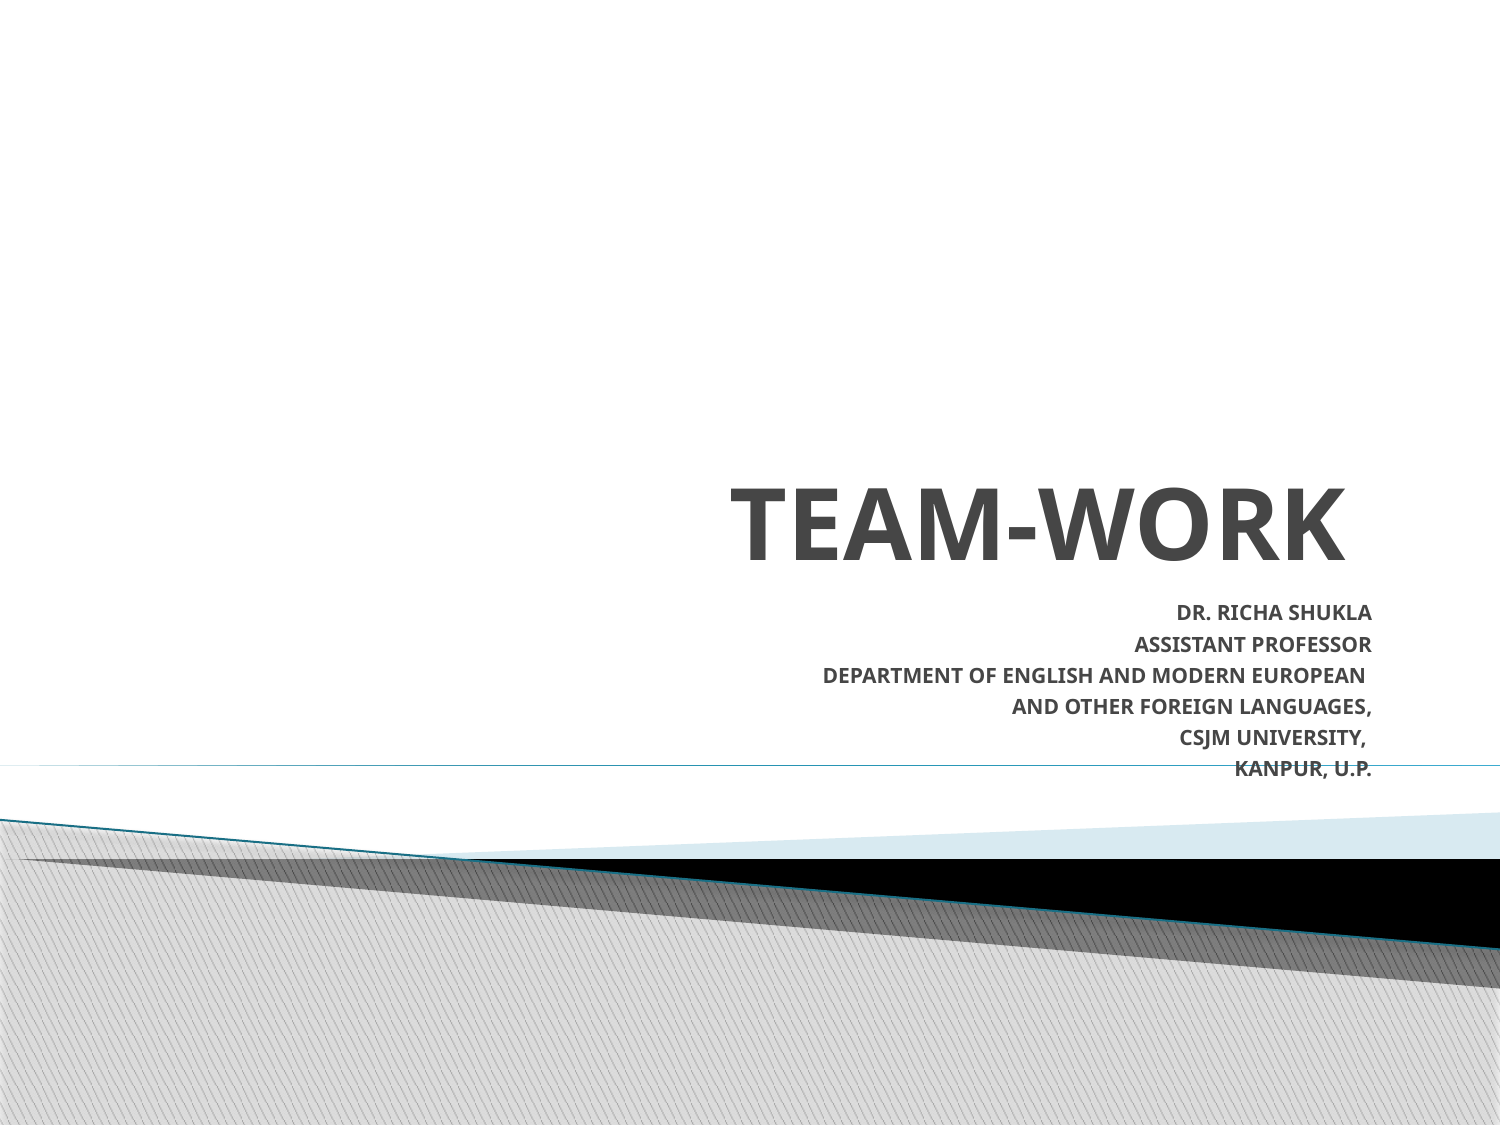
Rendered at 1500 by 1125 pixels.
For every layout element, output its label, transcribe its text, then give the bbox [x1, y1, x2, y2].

subtitle DR. RICHA SHUKLA ASSISTANT PROFESSOR DEPARTMENT OF ENGLISH AND MODERN EUROPEAN AND OTHER FOREIGN LANGUAGES, CSJM UNIVERSITY, KANPUR, U.P. [112, 592, 1388, 790]
picture [5, 859, 1500, 989]
title TEAM-WORK [112, 287, 1388, 588]
